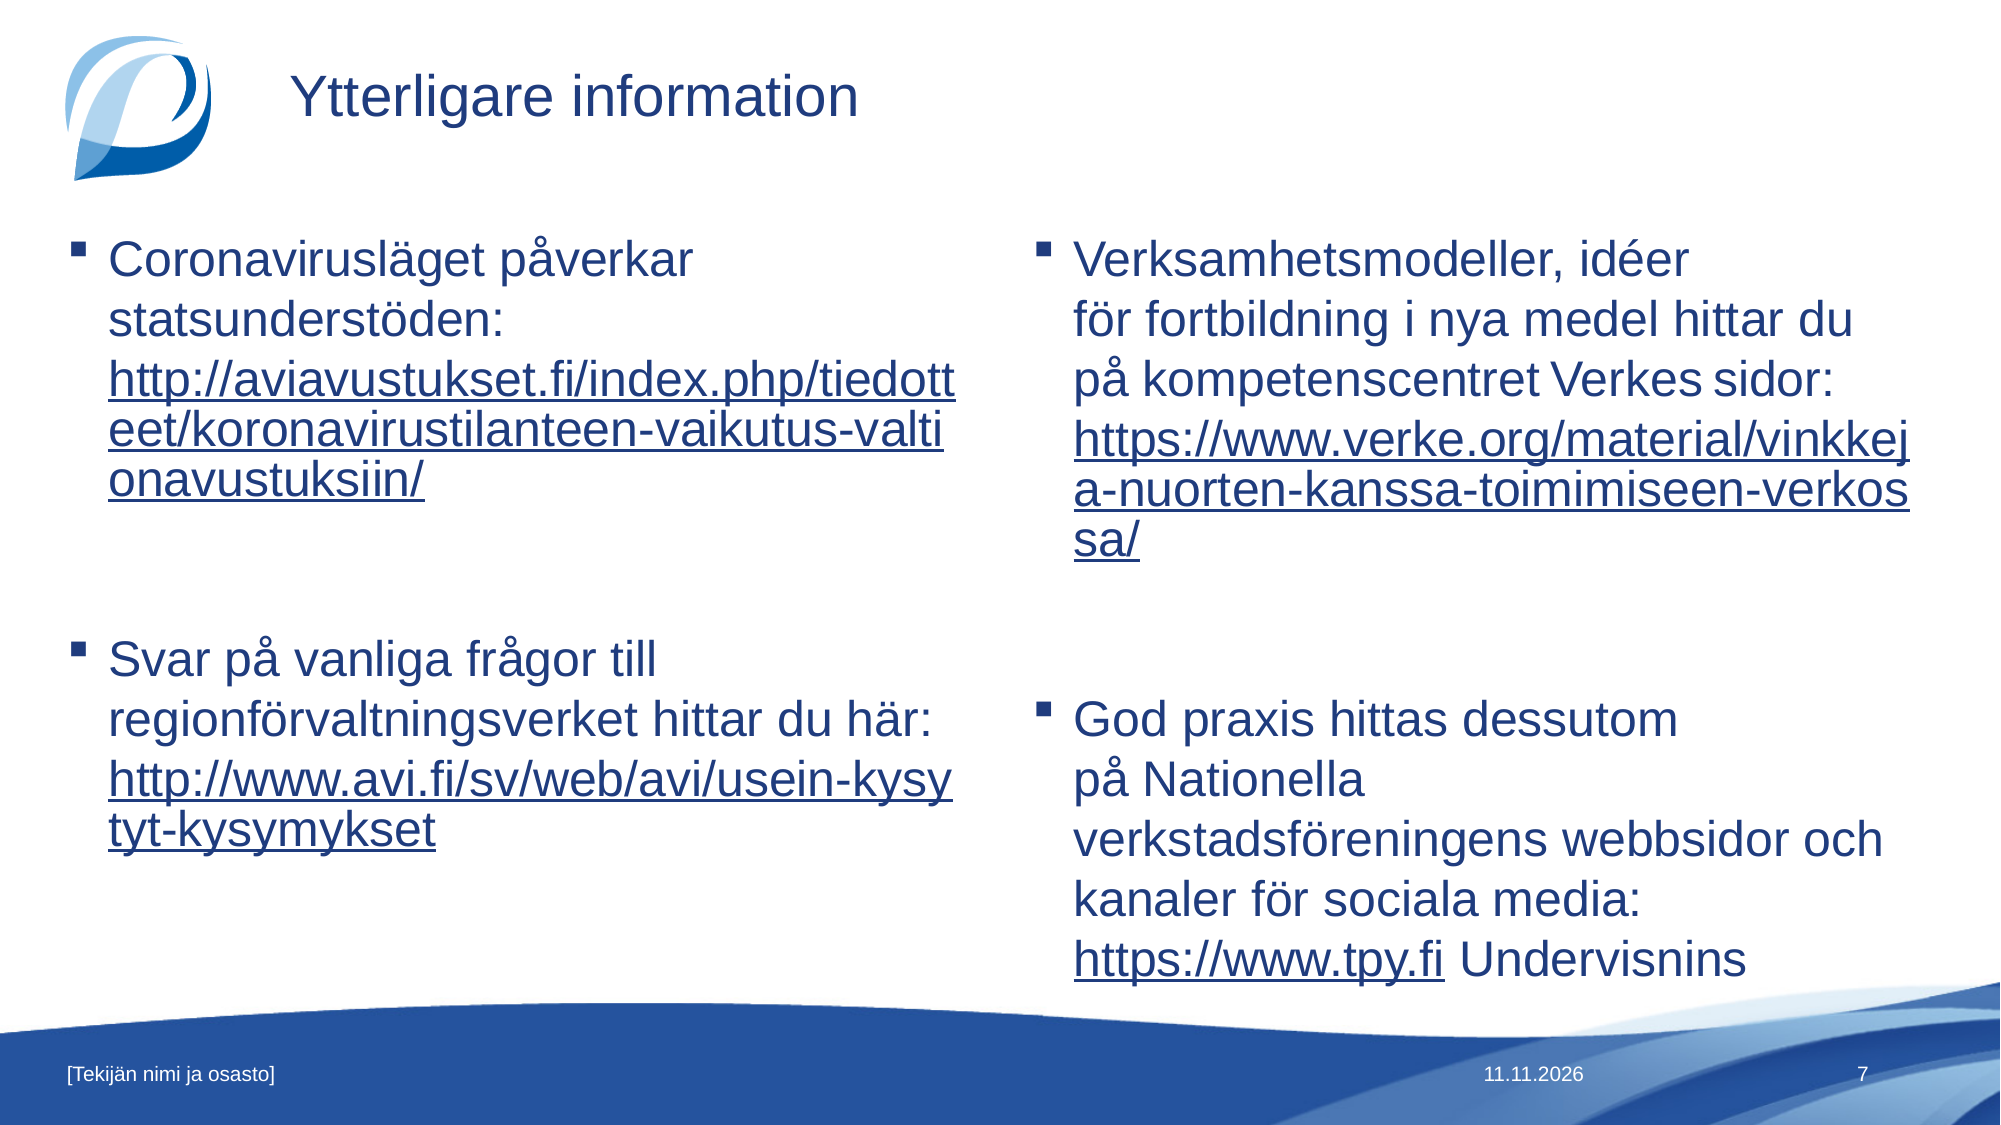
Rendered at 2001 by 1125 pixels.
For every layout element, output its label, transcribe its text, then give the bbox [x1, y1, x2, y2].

picture [0, 936, 2000, 1125]
footer [Tekijän nimi ja osasto] [66, 1042, 1458, 1103]
picture [59, 29, 214, 191]
slide_number 7 [1796, 1042, 1884, 1103]
list Verksamhetsmodeller, idéer för fortbildning i nya medel hittar du på kompetenscentret Verkes sidor: https://www.verke.org/material/vinkkeja-nuorten-kanssa-toimimiseen-verkossa/ God praxis hittas dessutom på Nationella verkstadsföreningens webbsidor och kanaler för sociala media: https://www.tpy.fi Undervisnins [1032, 218, 1930, 975]
list Coronavirusläget påverkar statsunderstöden: http://aviavustukset.fi/index.php/tiedotteet/koronavirustilanteen-vaikutus-valtionavustuksiin/ Svar på vanliga frågor till regionförvaltningsverket hittar du här: http://www.avi.fi/sv/web/avi/usein-kysytyt-kysymykset [67, 218, 965, 975]
title Ytterligare information [289, 38, 1927, 157]
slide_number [1468, 1042, 1772, 1103]
